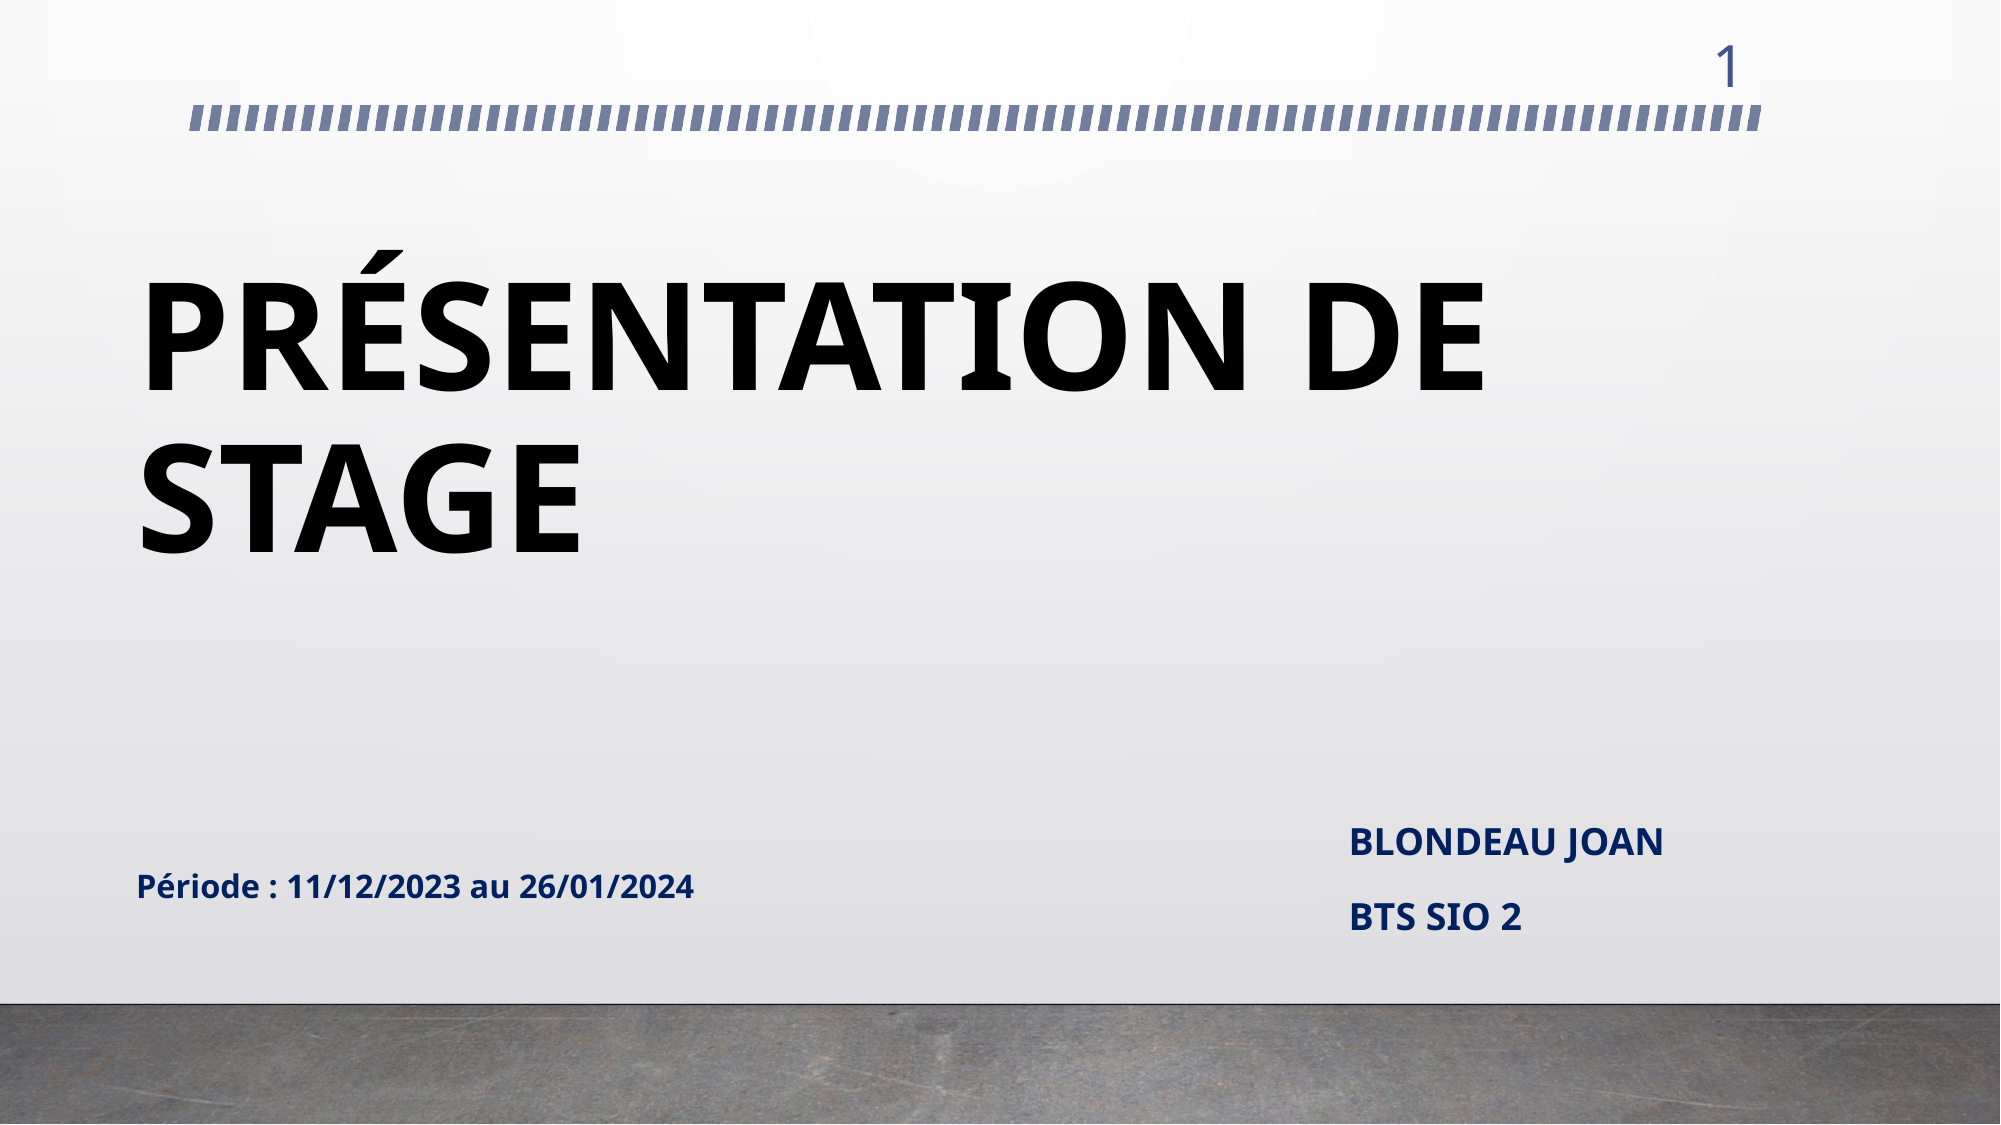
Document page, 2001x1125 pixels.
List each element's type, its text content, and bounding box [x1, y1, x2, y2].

title PRÉSENTATION DE STAGE [121, 155, 1914, 585]
text_box Période : 11/12/2023 au 26/01/2024 [121, 843, 814, 921]
subtitle BLONDEAU JOAN BTS SIO 2 [1333, 794, 1914, 970]
picture [0, 1004, 2000, 1124]
slide_number 1 [1628, 22, 1762, 105]
